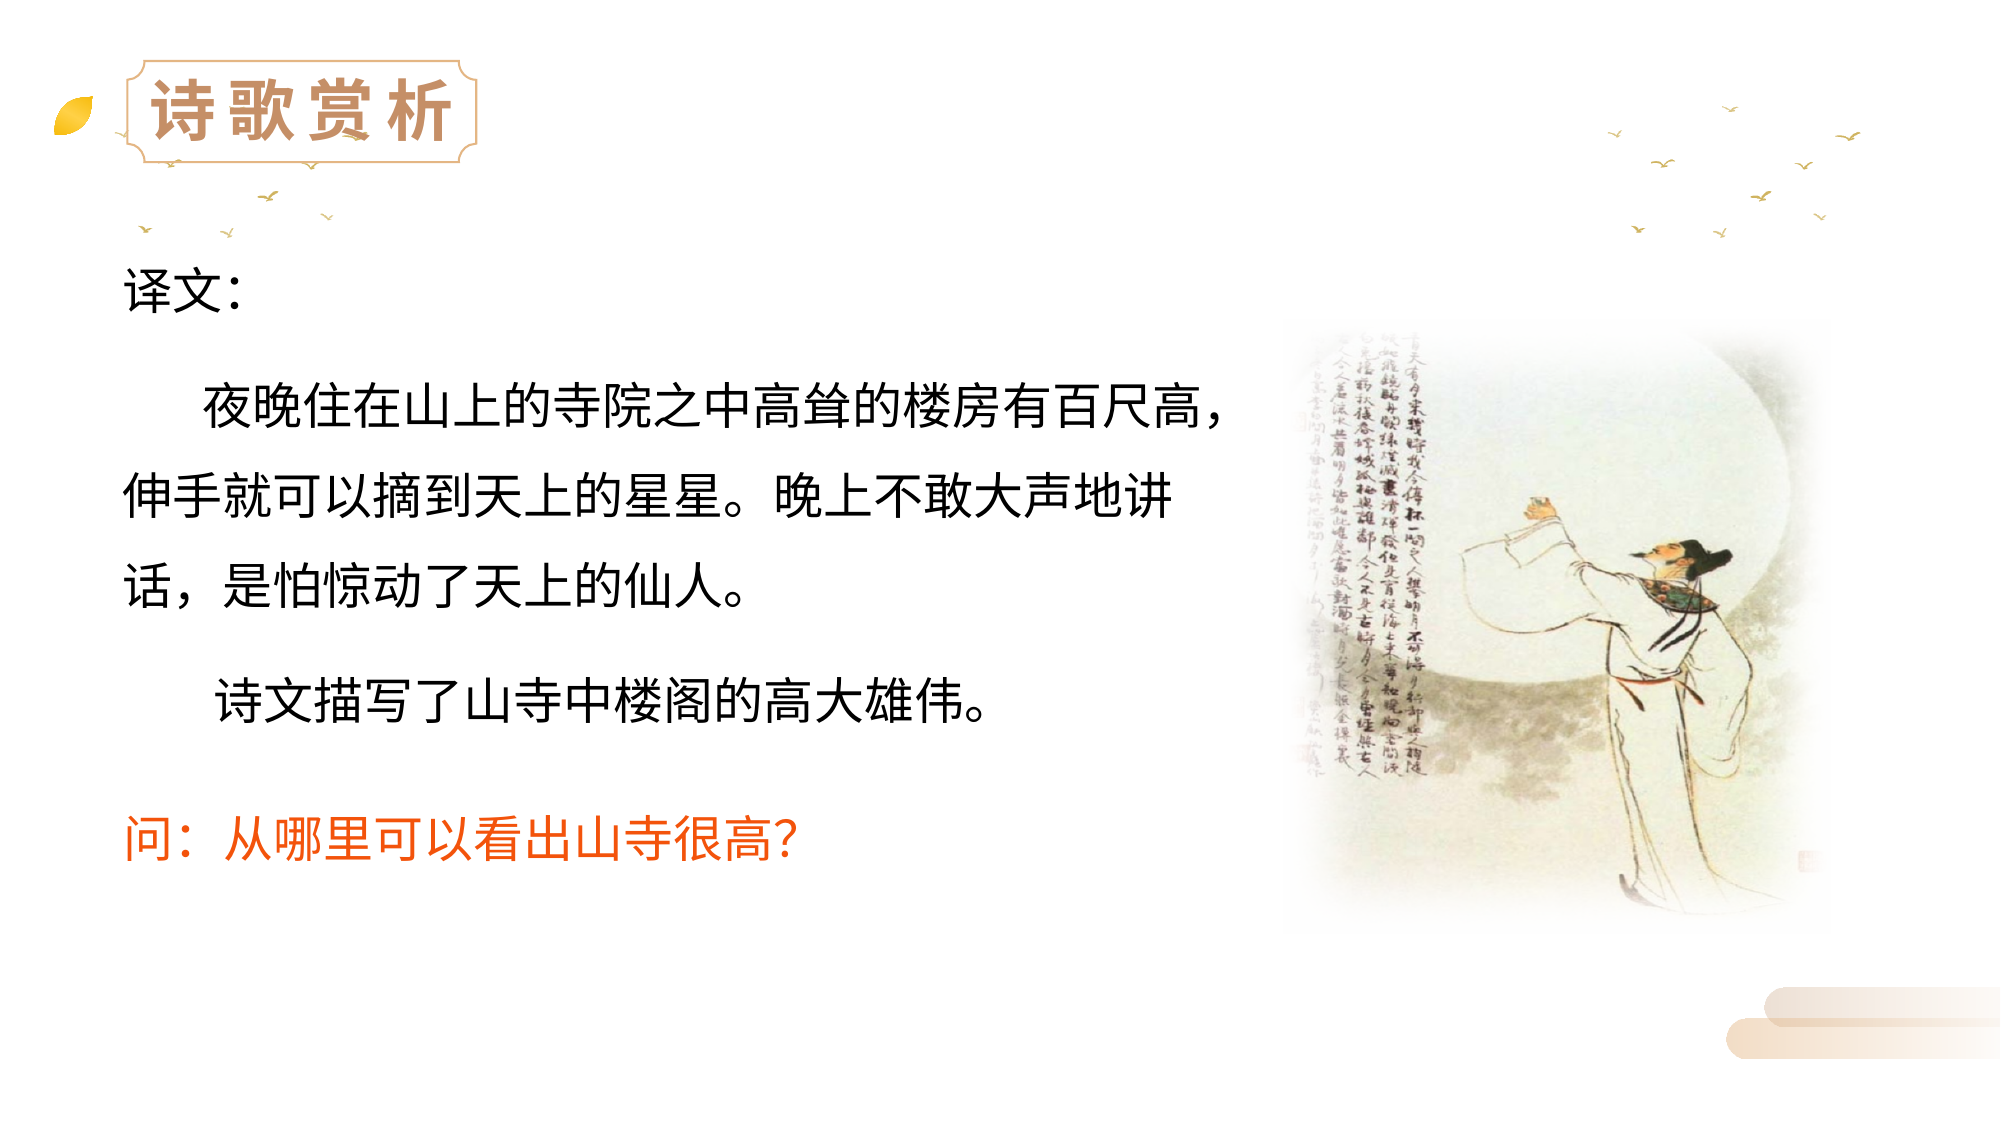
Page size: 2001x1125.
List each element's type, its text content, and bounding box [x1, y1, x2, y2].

picture [1283, 319, 1832, 934]
text_box 诗歌赏析 [149, 68, 455, 149]
text_box 问：从哪里可以看出山寺很高？ [108, 800, 1134, 875]
text_box 译文： 夜晚住在山上的寺院之中高耸的楼房有百尺高，伸手就可以摘到天上的星星。晚上不敢大声地讲话，是怕惊动了天上的仙人。 诗文描写了山寺中楼阁的高大雄伟。 [108, 222, 1226, 737]
